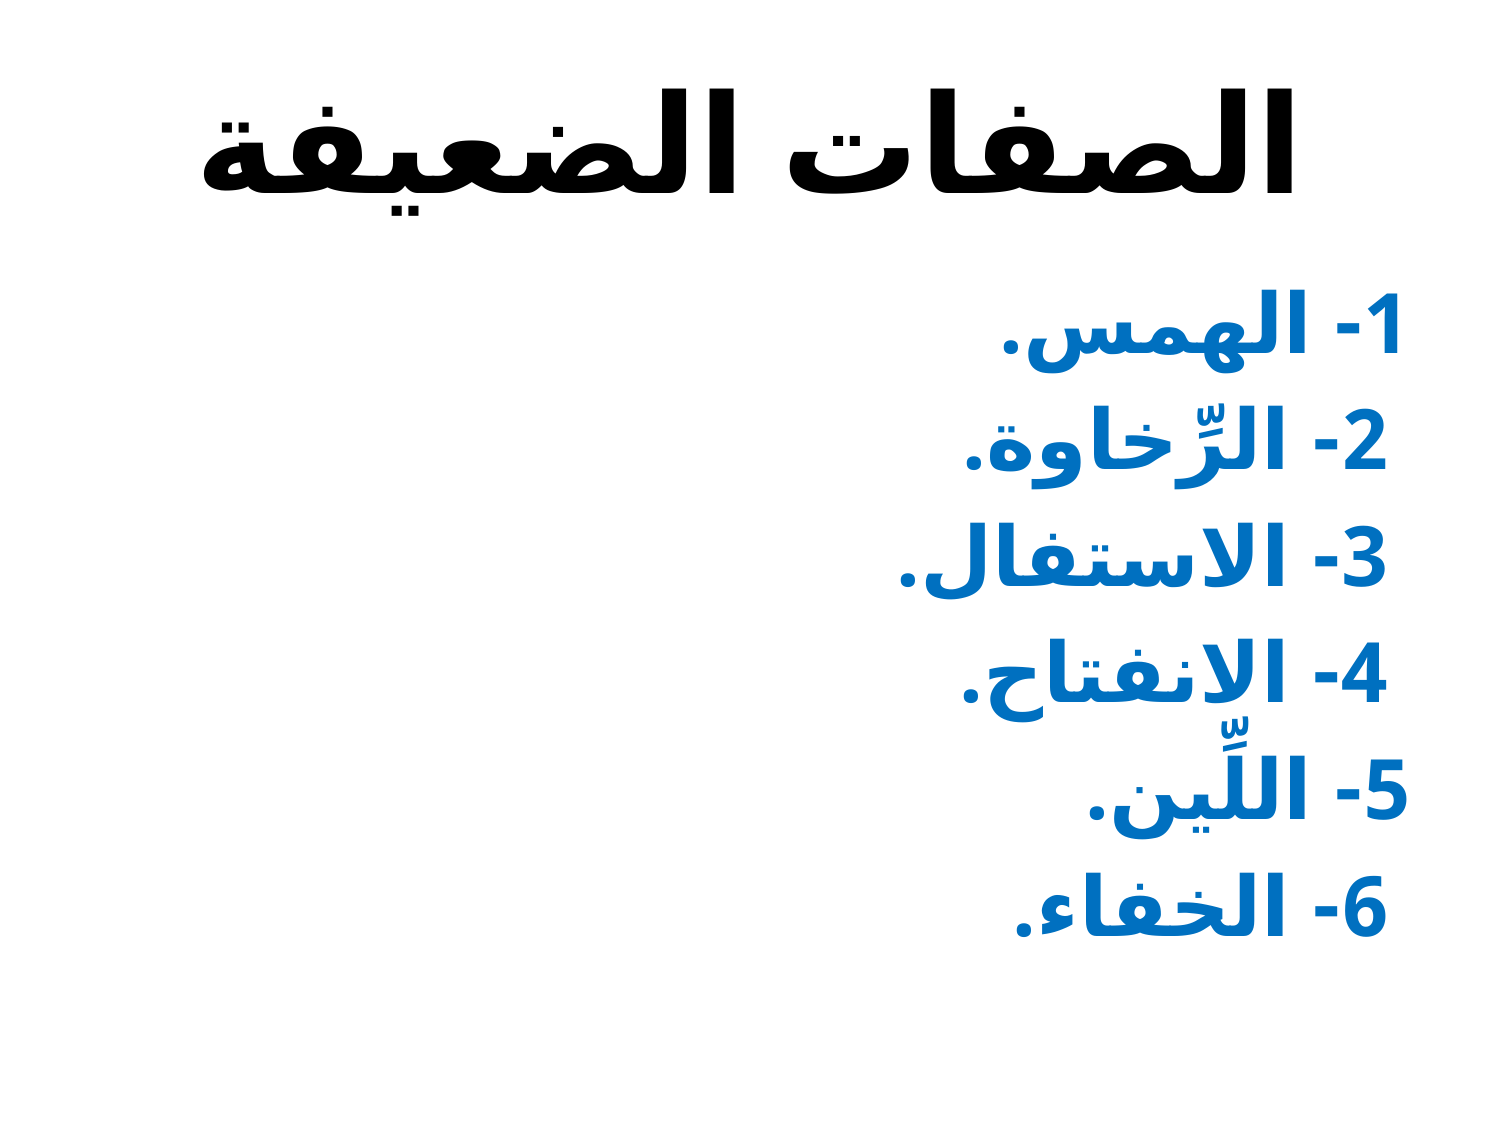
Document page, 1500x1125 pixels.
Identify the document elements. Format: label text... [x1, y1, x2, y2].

title الصفات الضعيفة [75, 45, 1425, 233]
list 1- الهمس. 2- الرِّخاوة. 3- الاستفال. 4- الانفتاح. 5- اللِّين. 6- الخفاء. [75, 262, 1425, 1005]
